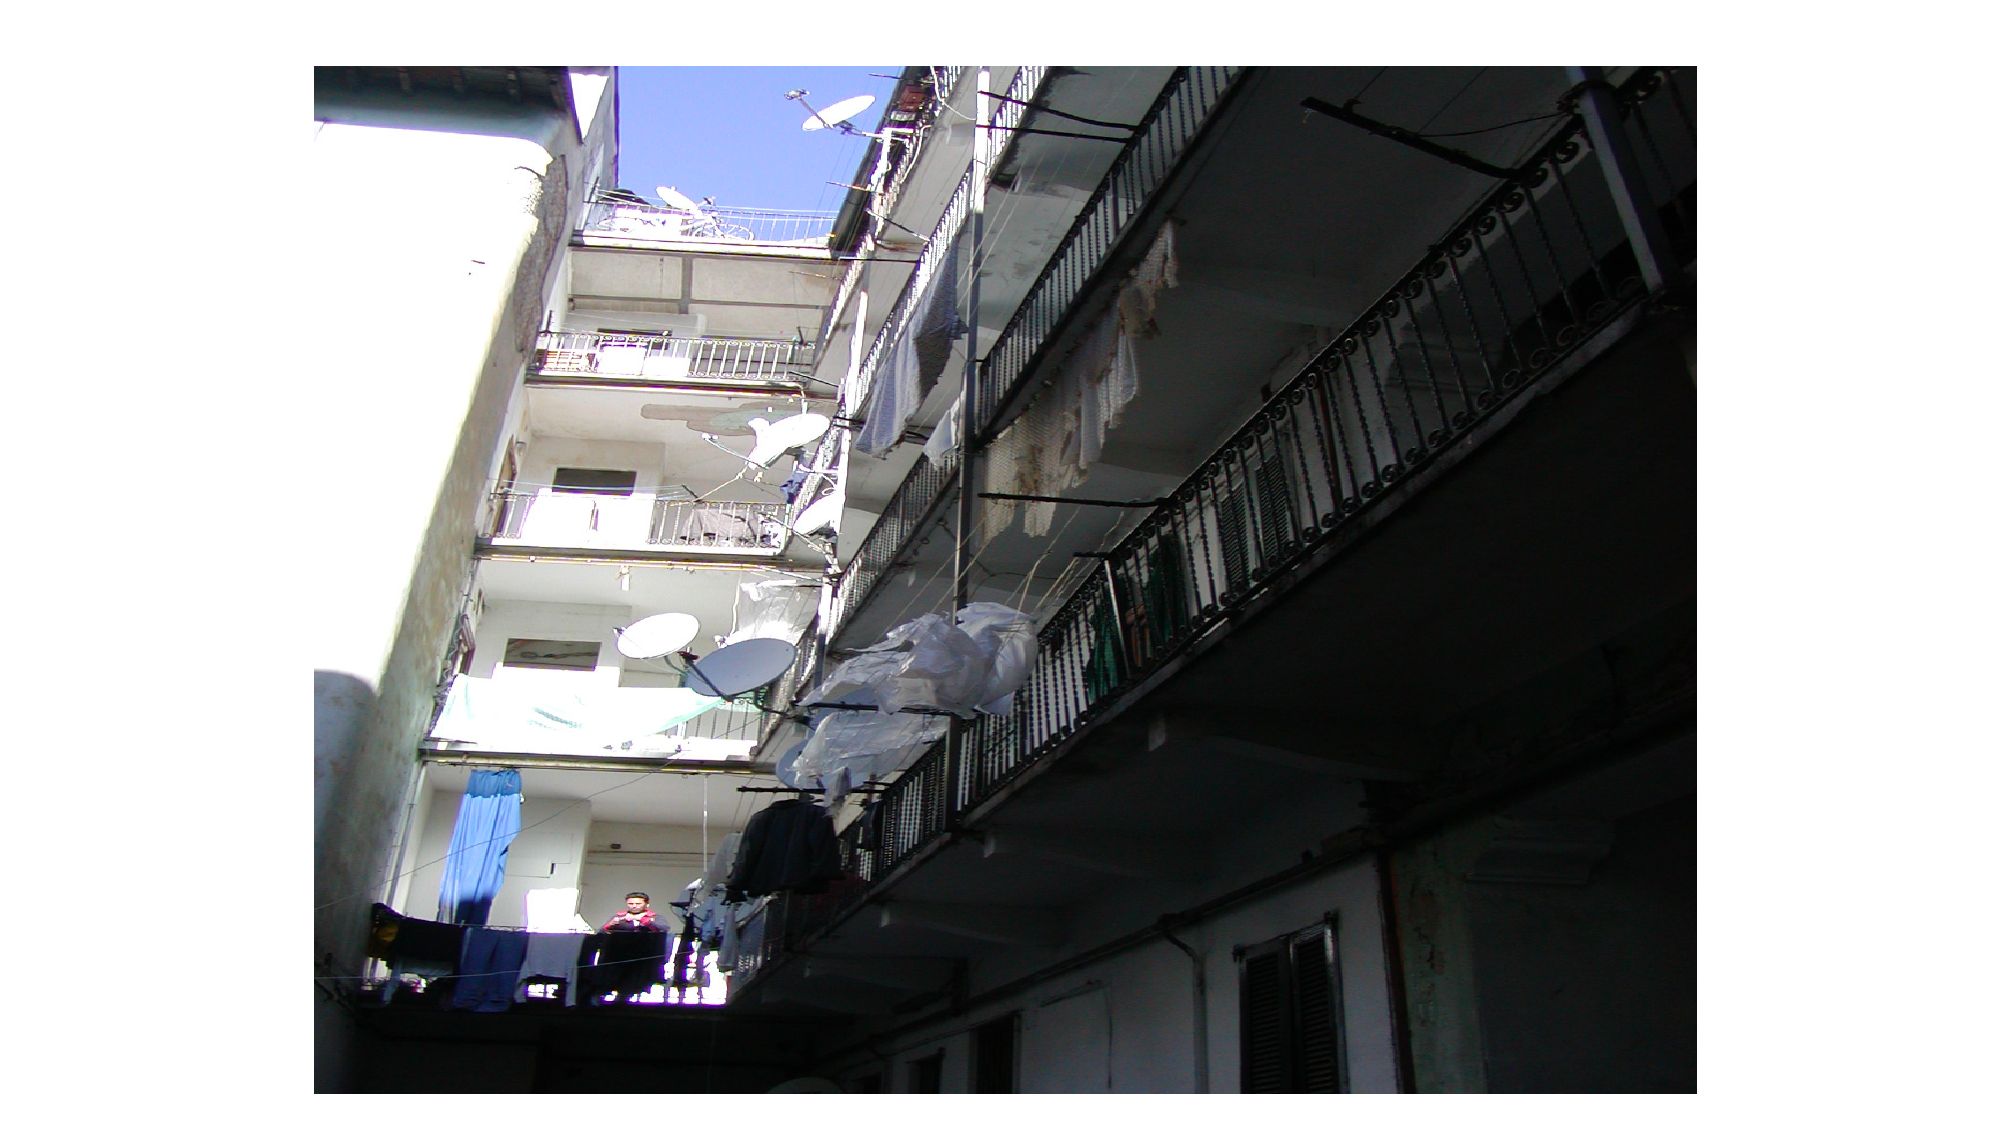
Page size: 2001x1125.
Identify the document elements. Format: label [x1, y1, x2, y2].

picture [314, 66, 1697, 1094]
